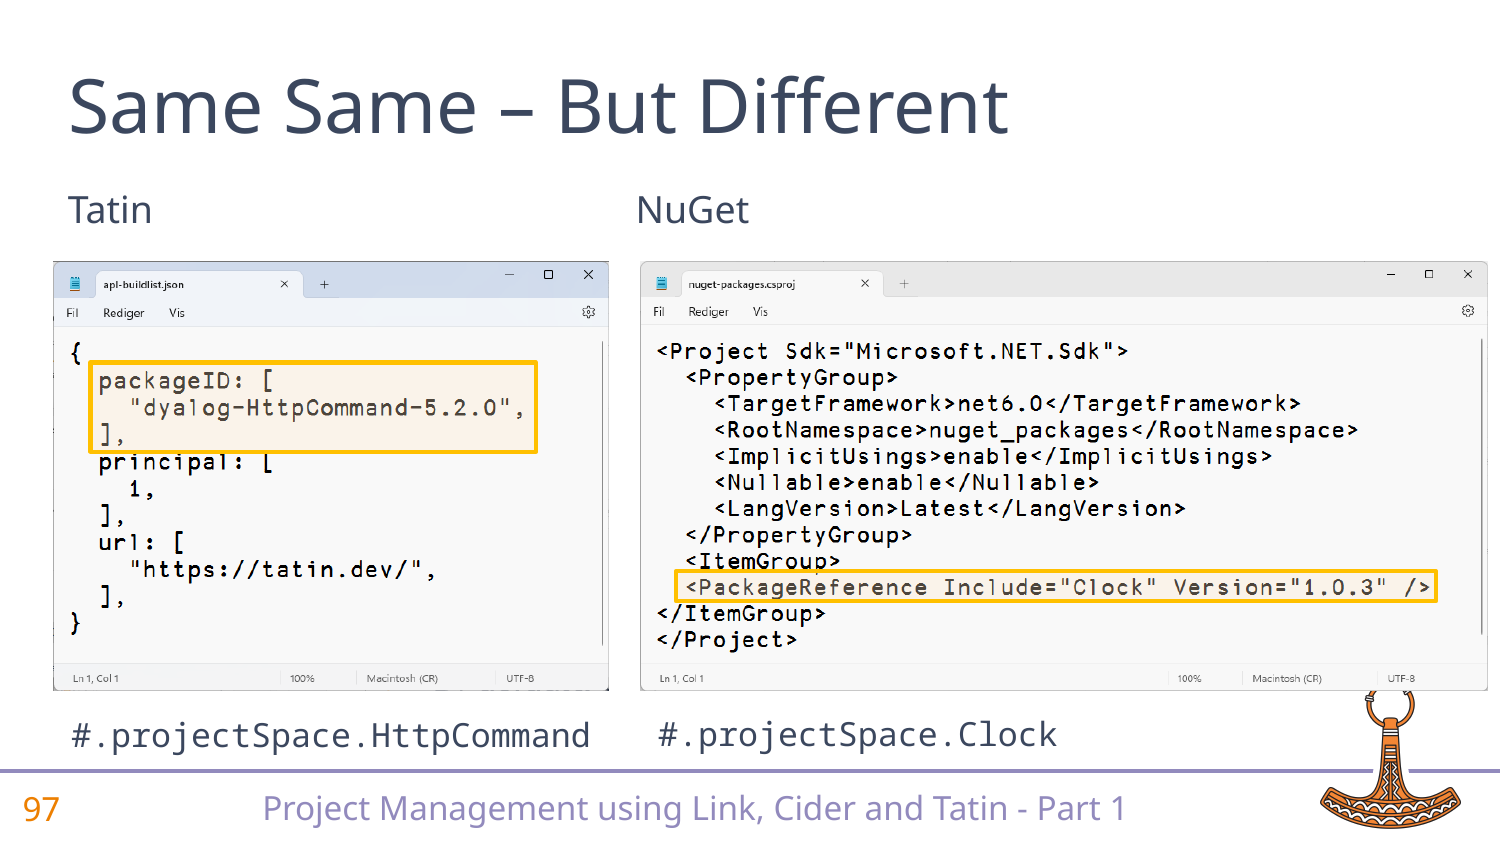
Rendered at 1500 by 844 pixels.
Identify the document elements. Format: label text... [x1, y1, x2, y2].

text_box Tatin [53, 178, 169, 239]
text_box NuGet [620, 178, 765, 239]
text_box #.projectSpace.HttpCommand [56, 706, 607, 762]
picture [640, 260, 1488, 829]
picture [52, 260, 609, 691]
title Same Same – But Different [53, 43, 1353, 157]
text_box #.projectSpace.Clock [643, 706, 1074, 761]
